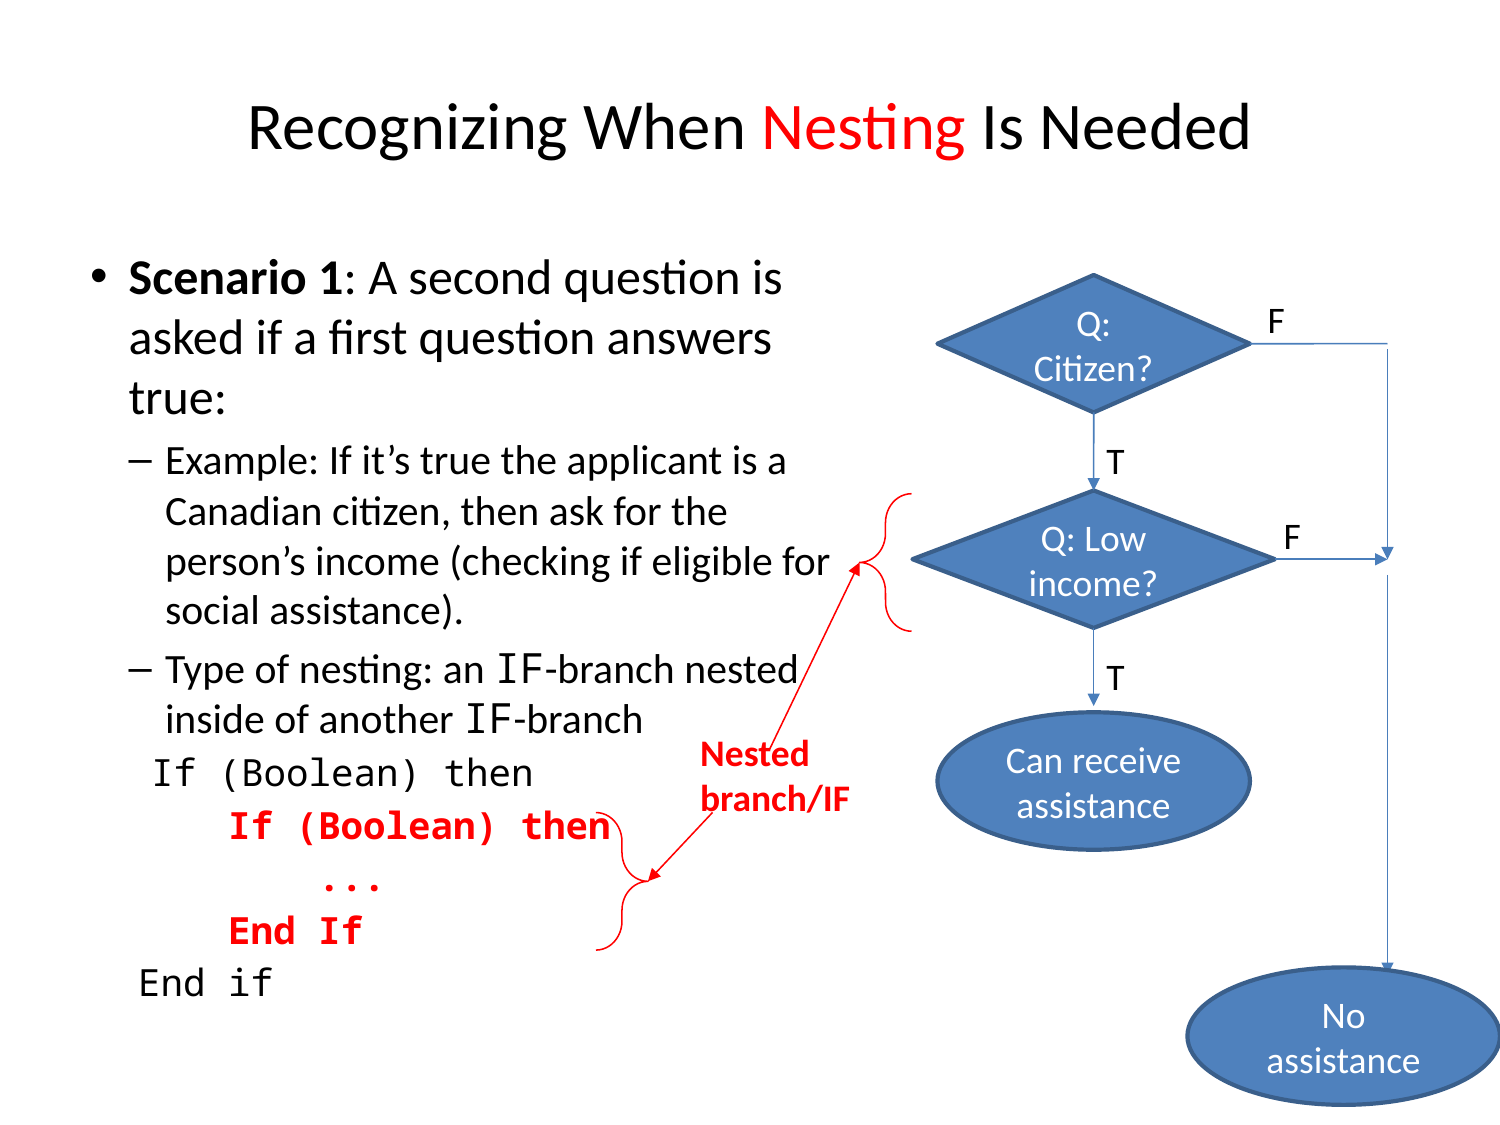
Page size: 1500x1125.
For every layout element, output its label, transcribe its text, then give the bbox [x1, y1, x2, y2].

text_box Q: Citizen? [935, 273, 1244, 410]
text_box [595, 493, 967, 951]
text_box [912, 412, 1265, 626]
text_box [1268, 504, 1388, 566]
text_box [1187, 574, 1500, 1106]
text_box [1249, 288, 1388, 560]
title Recognizing When Nesting Is Needed [75, 45, 1425, 200]
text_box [972, 627, 1182, 851]
list Scenario 1: A second question is asked if a first question answers true: Example: If it’s true the applicant is a Canadian citizen, then ask for the person’s income (checking if eligible for social assistance). Type of nesting: an IF-branch nested inside of another IF-branch If (Boolean) then If (Boolean) then ... End If End if [75, 237, 861, 1063]
